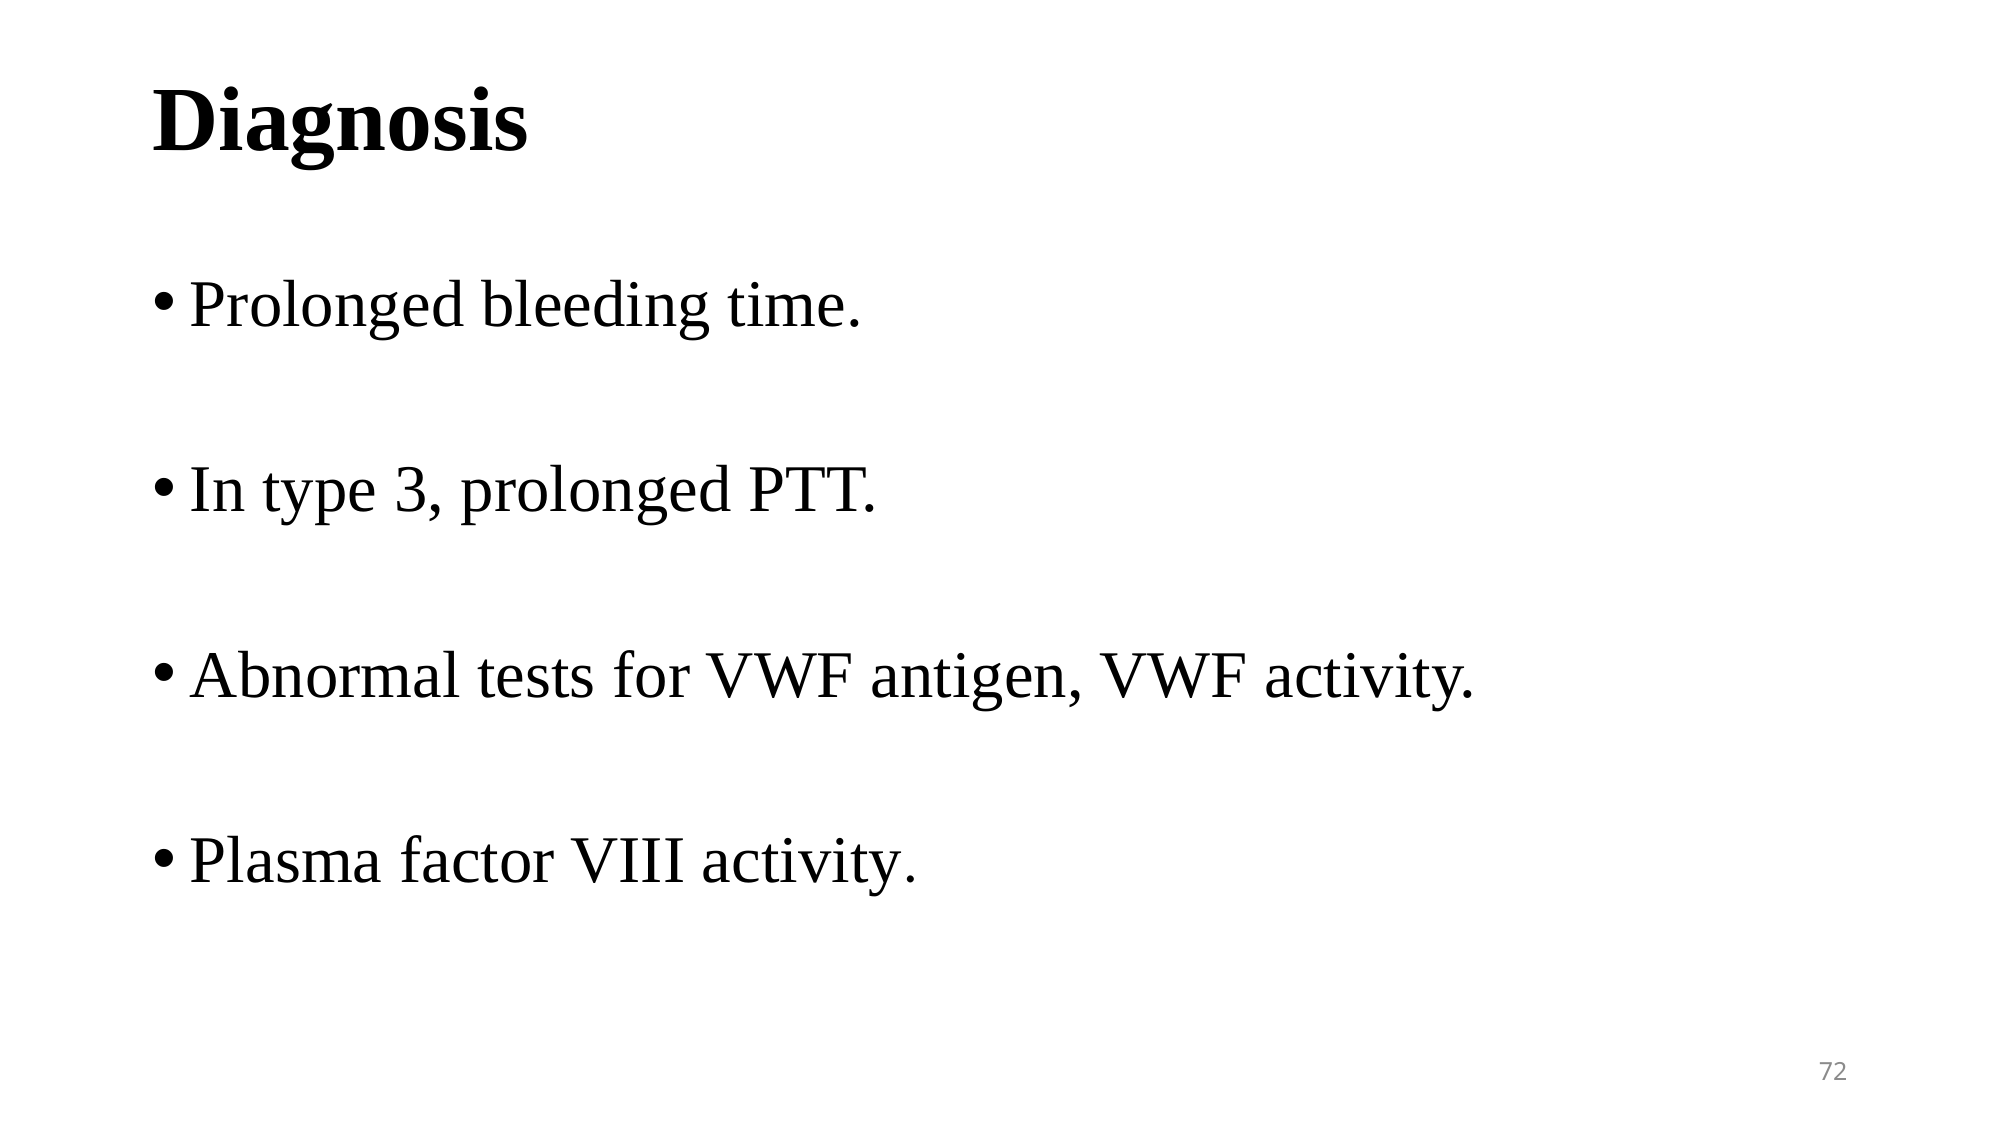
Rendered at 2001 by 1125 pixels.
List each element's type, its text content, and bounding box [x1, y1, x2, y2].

list Prolonged bleeding time. In type 3, prolonged PTT. Abnormal tests for VWF antigen, VWF activity. Plasma factor VIII activity. [137, 260, 1943, 975]
title Diagnosis [137, 48, 1863, 193]
slide_number 72 [1412, 1042, 1863, 1103]
